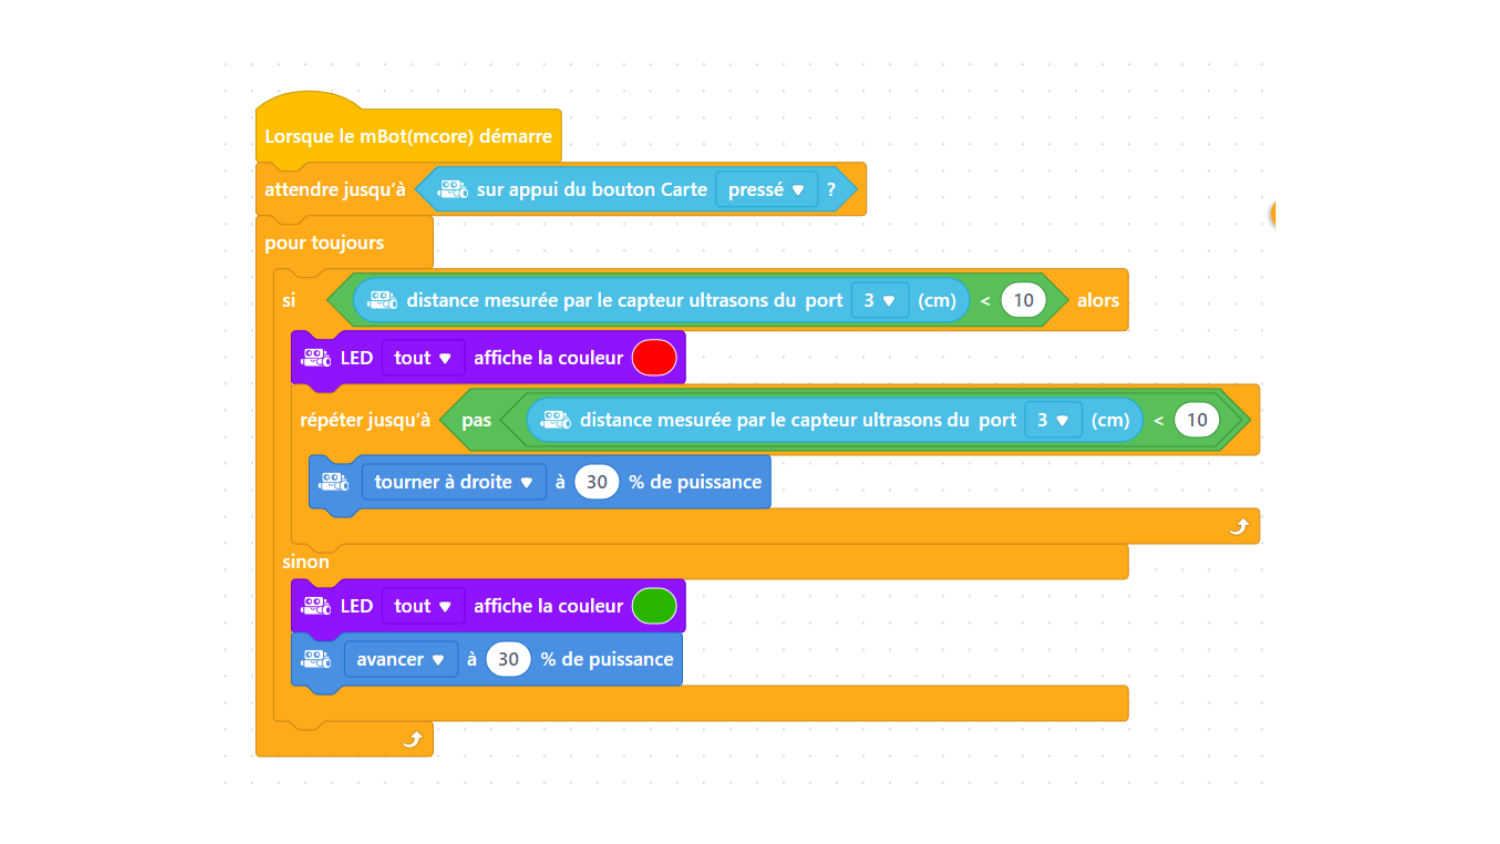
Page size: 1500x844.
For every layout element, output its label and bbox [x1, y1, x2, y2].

picture [208, 51, 1276, 792]
